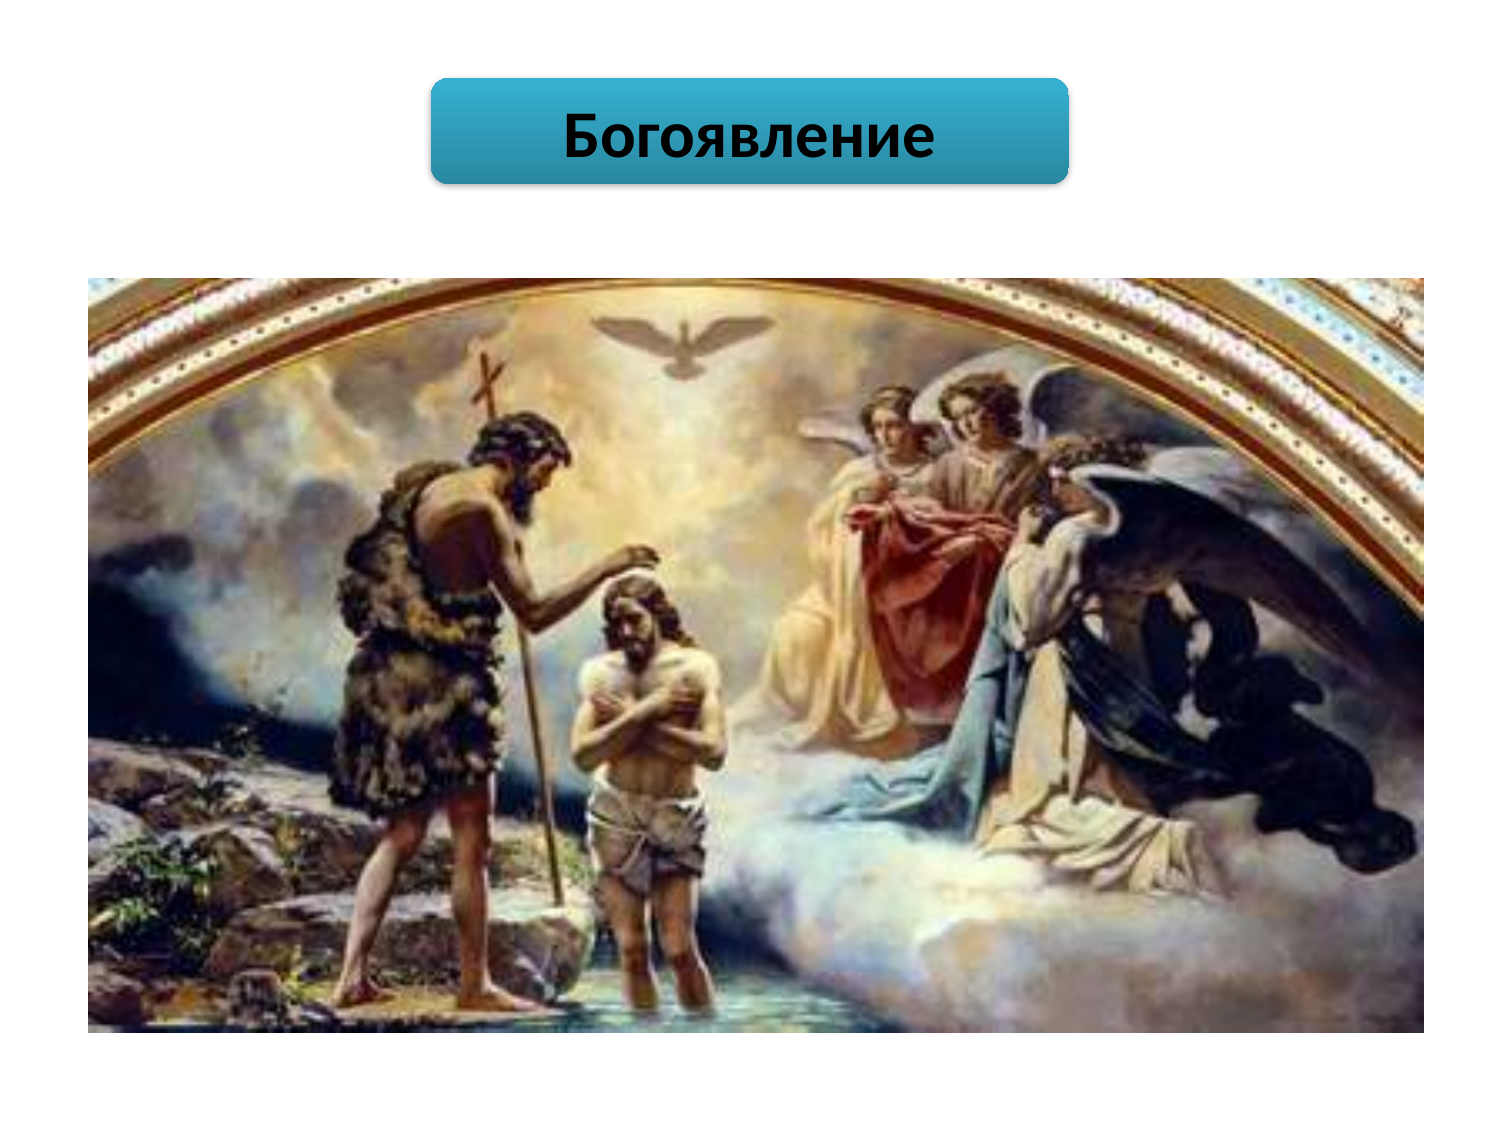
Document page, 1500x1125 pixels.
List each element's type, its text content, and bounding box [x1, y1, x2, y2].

text_box Богоявление [431, 78, 1069, 185]
picture [88, 278, 1424, 1034]
